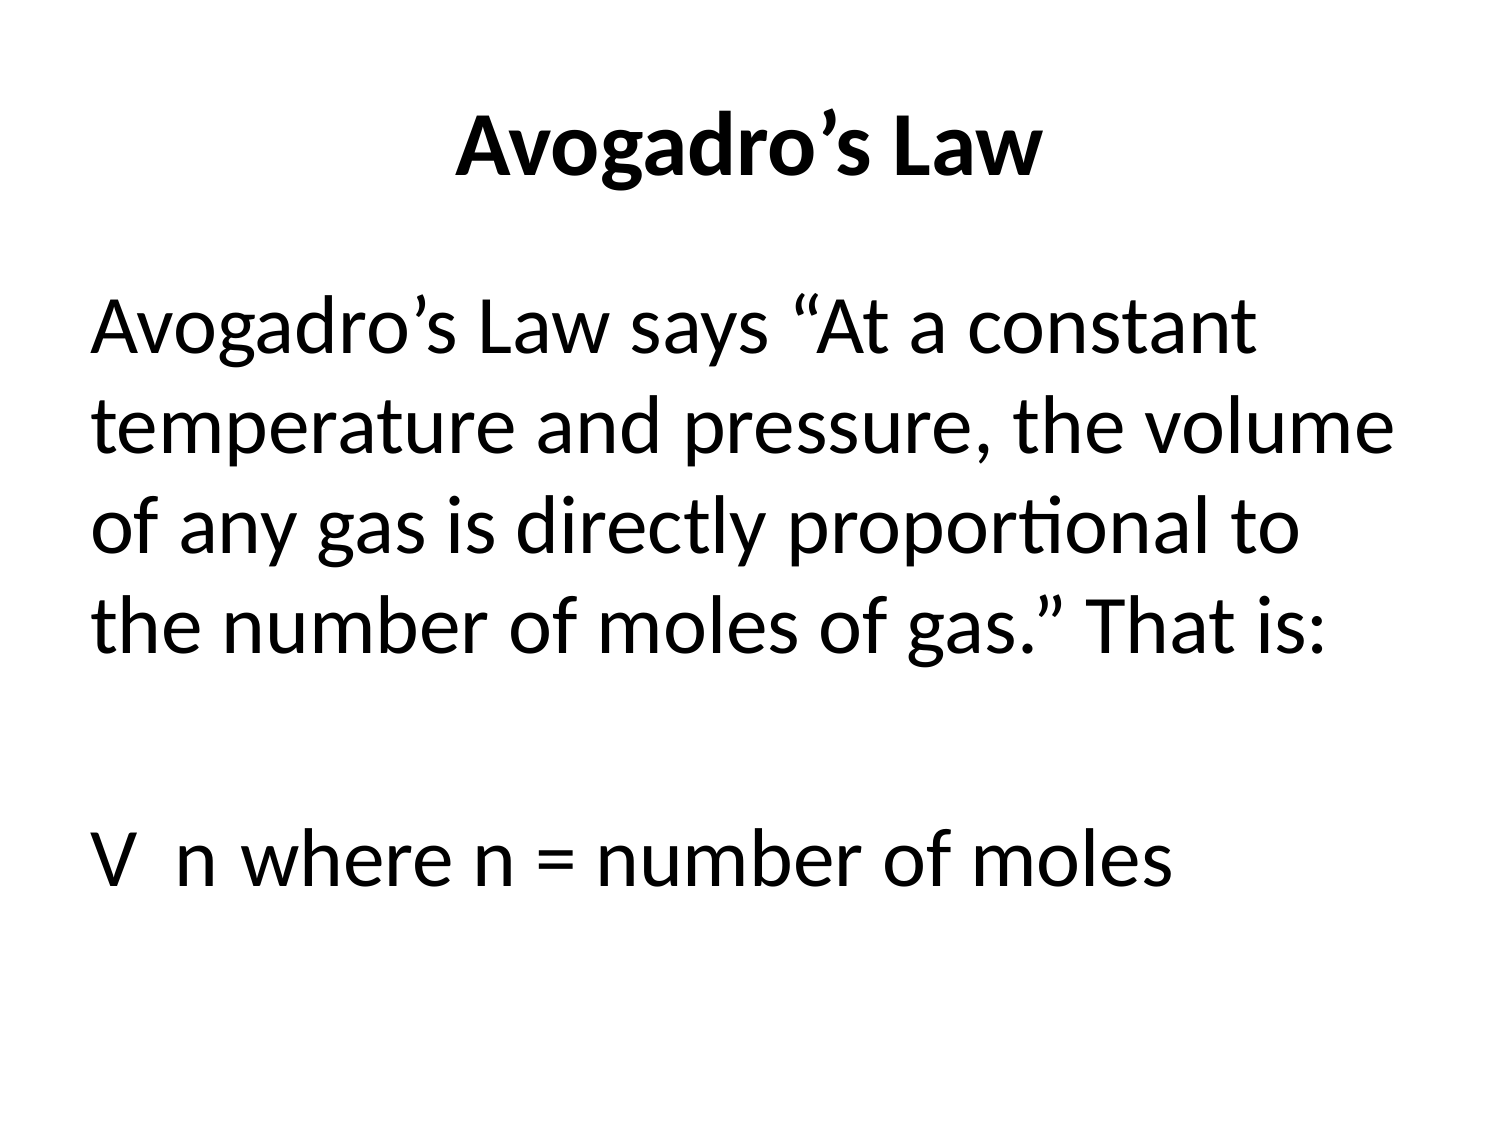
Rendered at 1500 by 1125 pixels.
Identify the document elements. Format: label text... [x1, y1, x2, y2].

title Avogadro’s Law [75, 45, 1425, 233]
